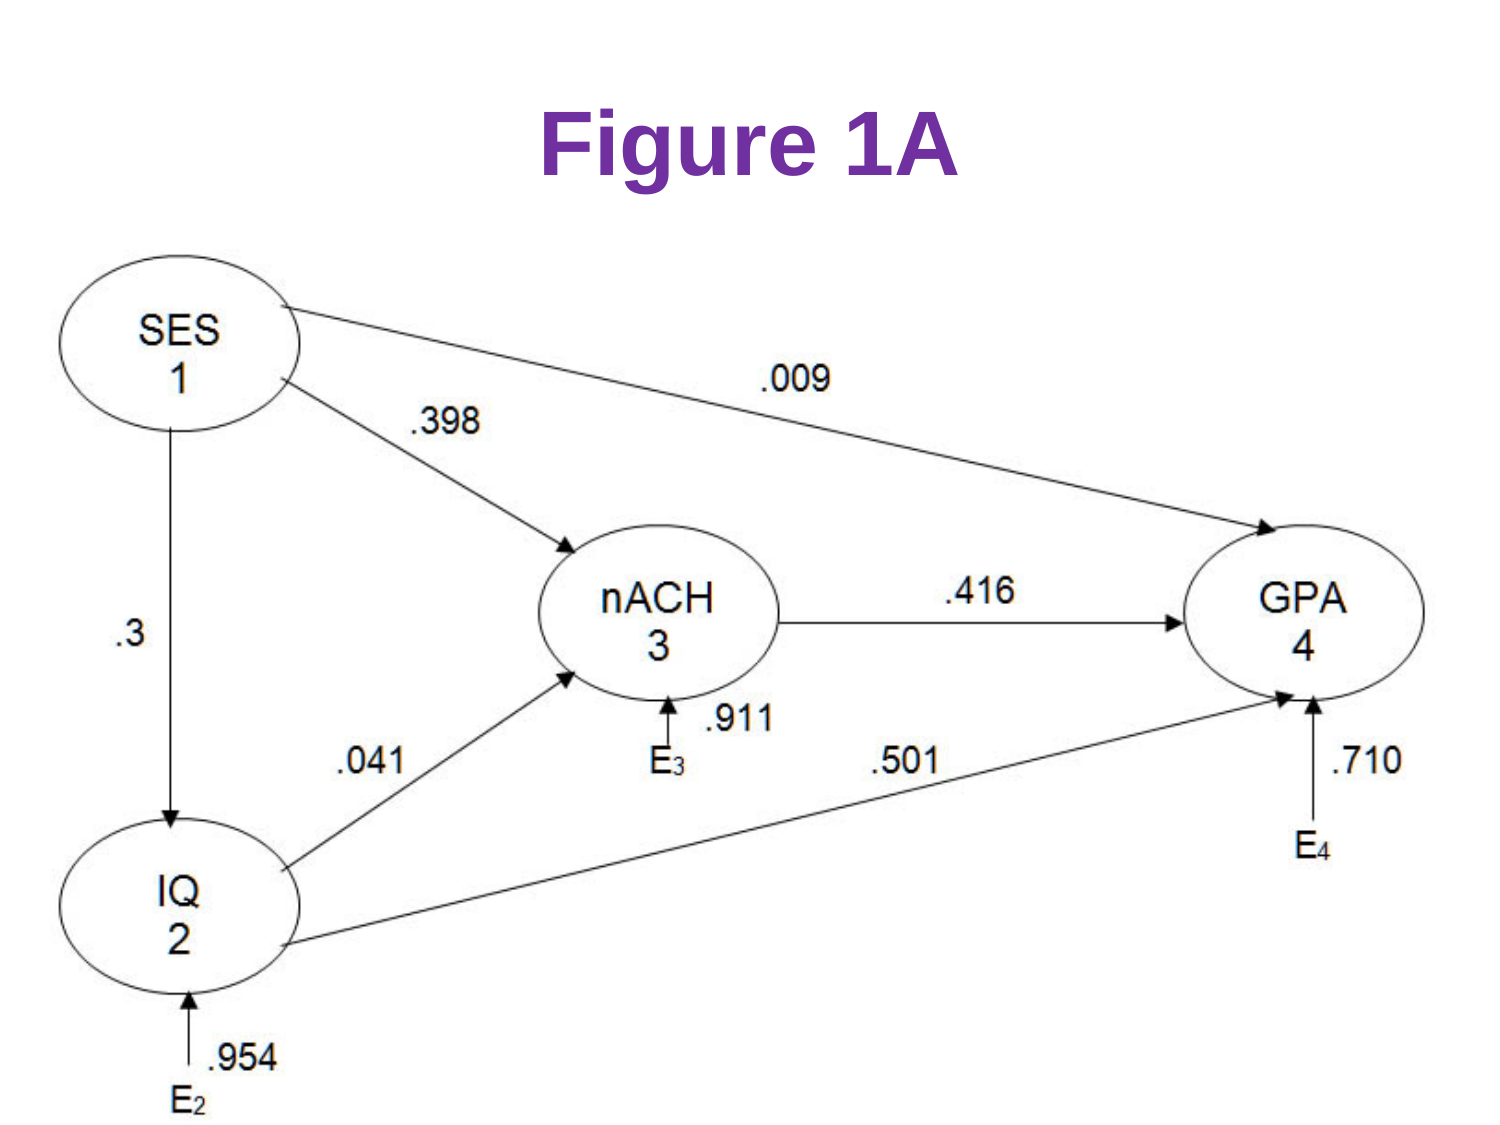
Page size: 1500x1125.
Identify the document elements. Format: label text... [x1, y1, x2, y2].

title Figure 1A [75, 45, 1425, 233]
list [49, 235, 1438, 1125]
